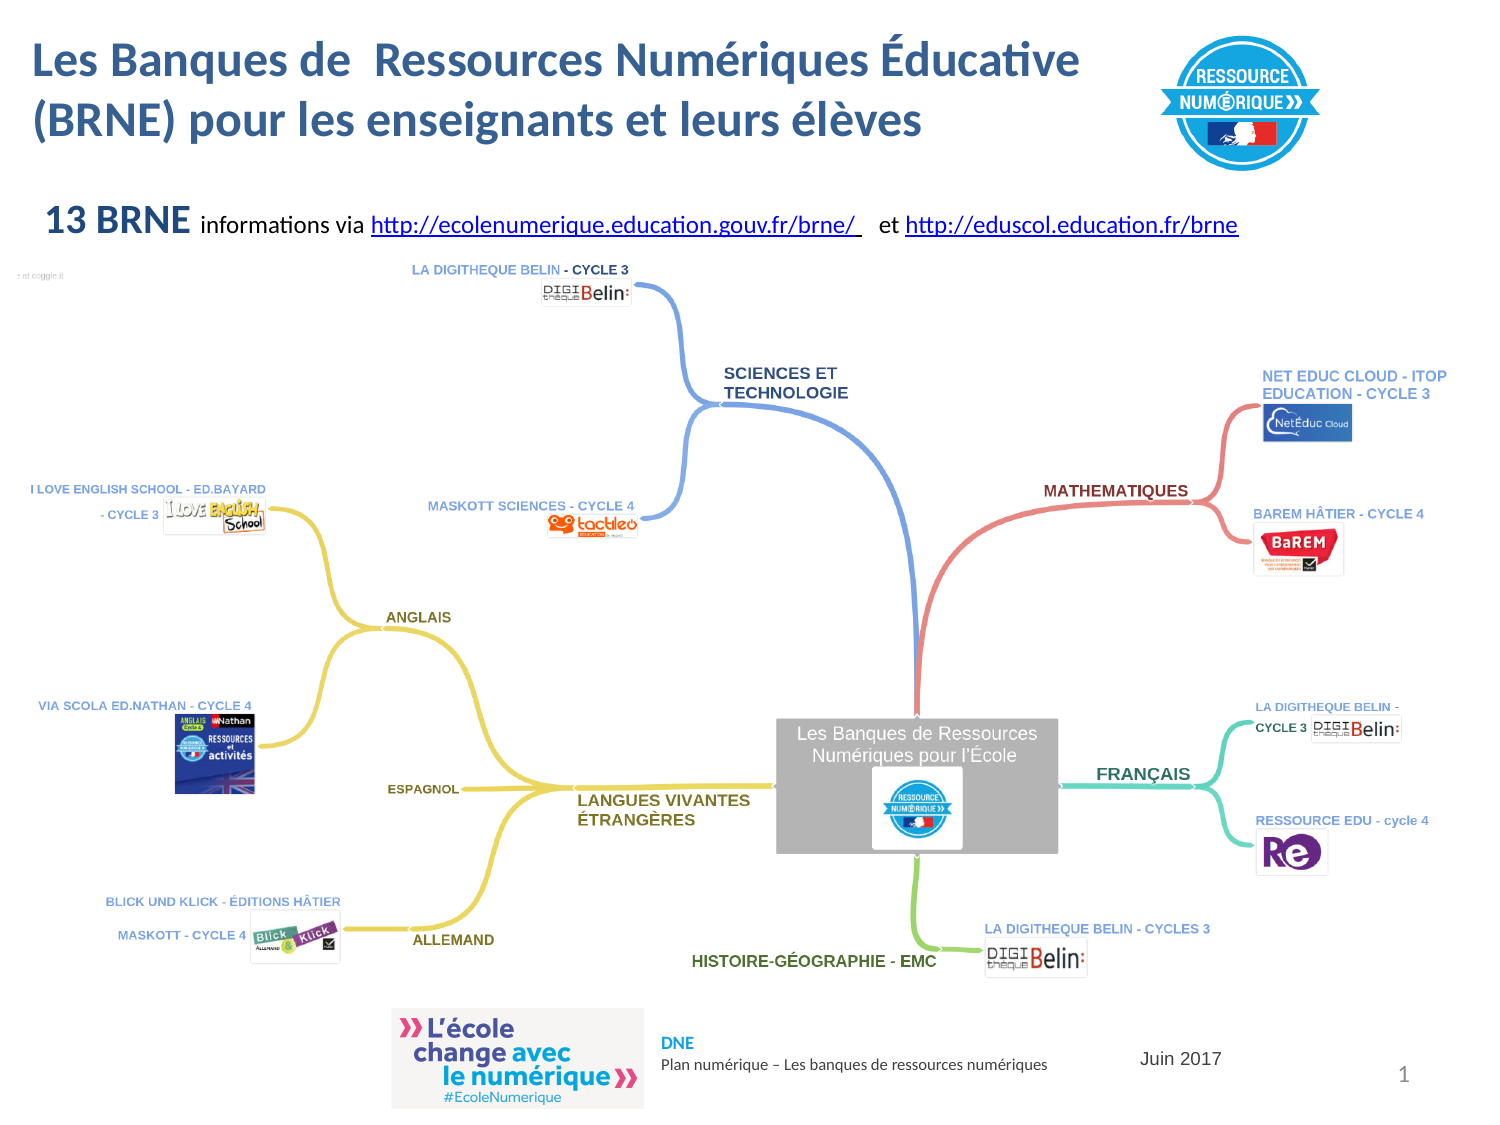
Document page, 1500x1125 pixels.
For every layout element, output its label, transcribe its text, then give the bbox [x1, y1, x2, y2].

text_box Les Banques de Ressources Numériques Éducative (BRNE) pour les enseignants et leurs élèves [17, 19, 1122, 154]
picture [17, 243, 1456, 1000]
text_box 13 BRNE informations via http://ecolenumerique.education.gouv.fr/brne/ et http://eduscol.education.fr/brne [29, 184, 1471, 250]
picture [391, 1007, 644, 1109]
text_box DNE Plan numérique – Les banques de ressources numériques [649, 1023, 1110, 1081]
slide_number 1 [1074, 1042, 1425, 1103]
picture [1135, 3, 1347, 198]
text_box Juin 2017 [1125, 1039, 1357, 1077]
